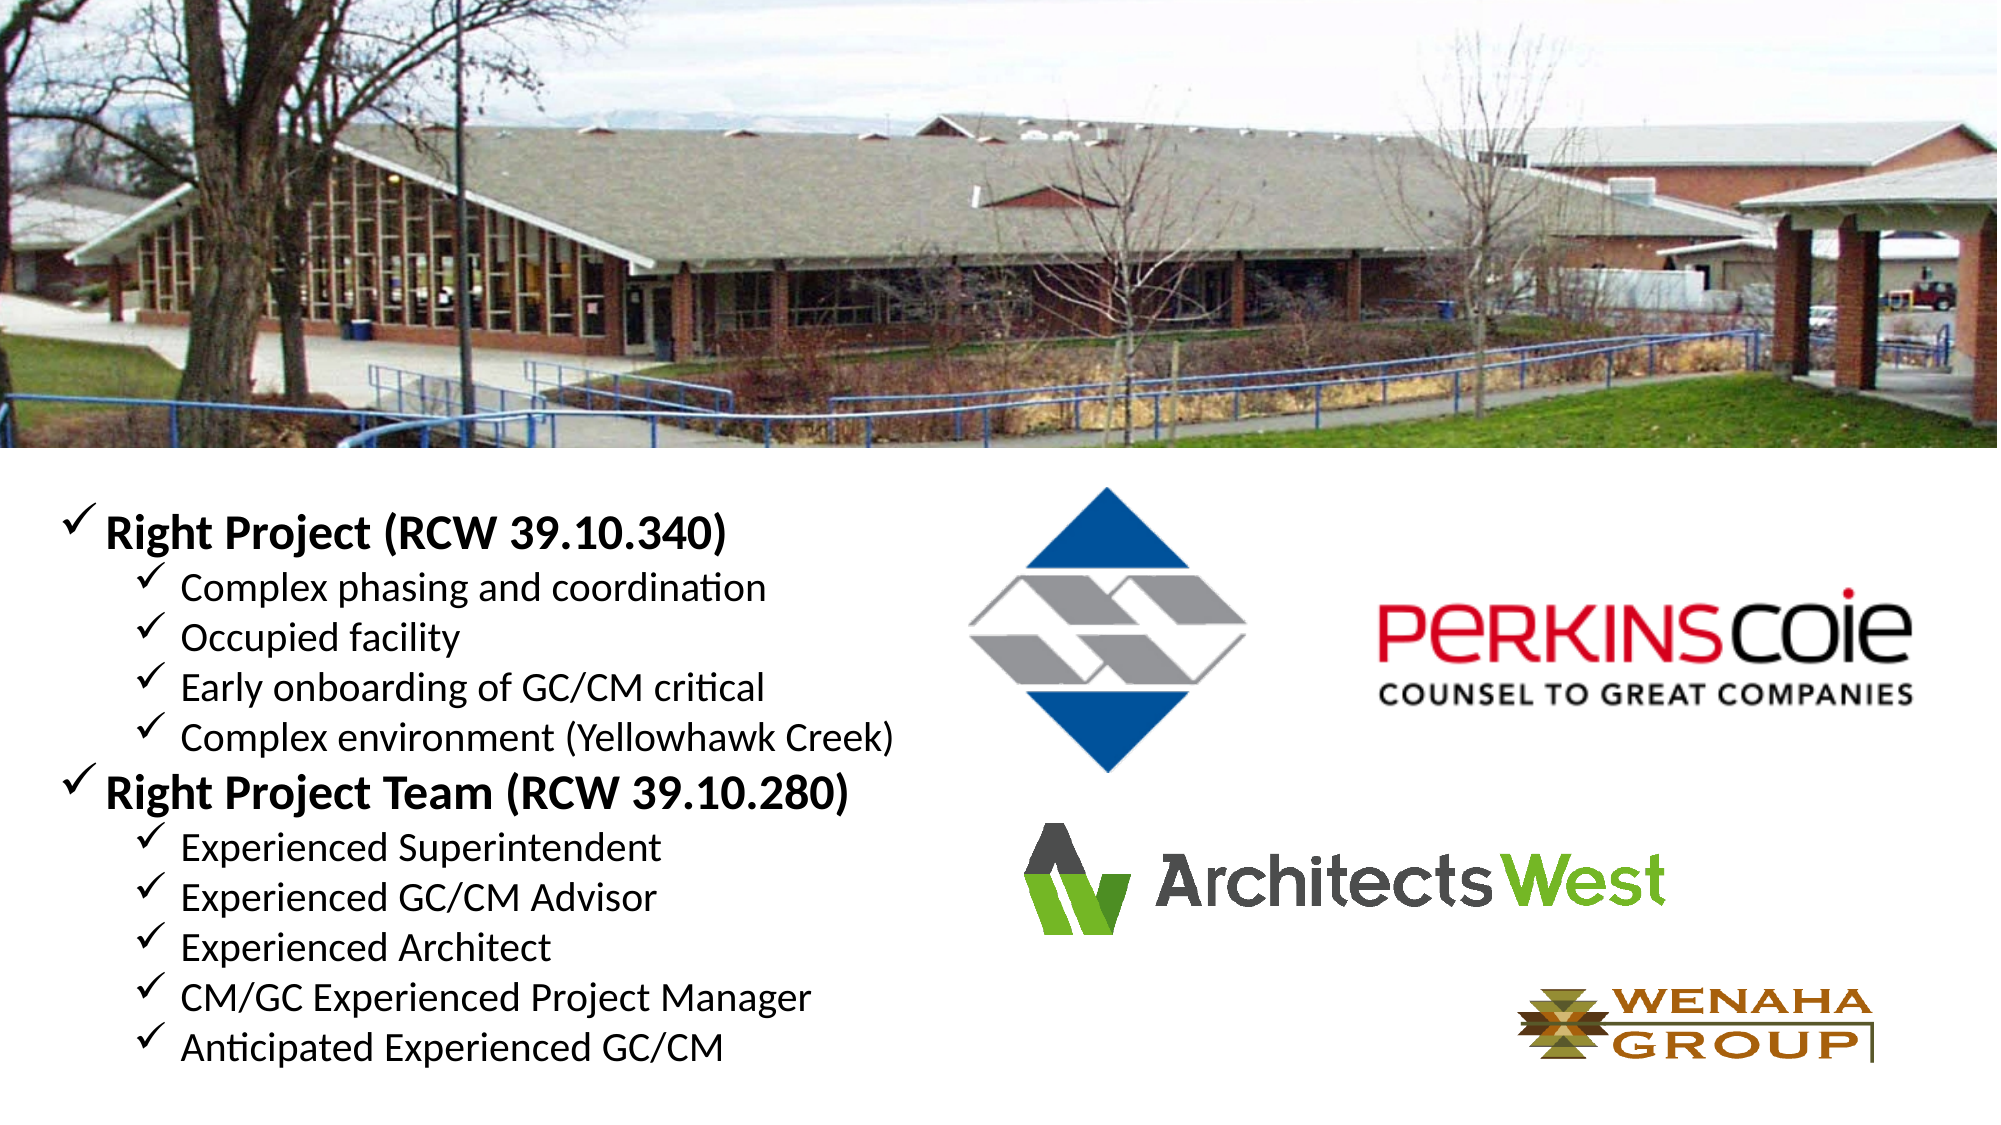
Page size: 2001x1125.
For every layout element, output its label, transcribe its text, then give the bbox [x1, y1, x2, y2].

picture [1367, 571, 1933, 733]
picture [1016, 812, 1677, 945]
picture [1517, 987, 1874, 1063]
picture [968, 487, 1253, 773]
picture [0, 0, 2000, 449]
text_box Right Project (RCW 39.10.340) Complex phasing and coordination Occupied facility Early onboarding of GC/CM critical Complex environment (Yellowhawk Creek) Right Project Team (RCW 39.10.280) Experienced Superintendent Experienced GC/CM Advisor Experienced Architect CM/GC Experienced Project Manager Anticipated Experienced GC/CM [43, 491, 1463, 1125]
